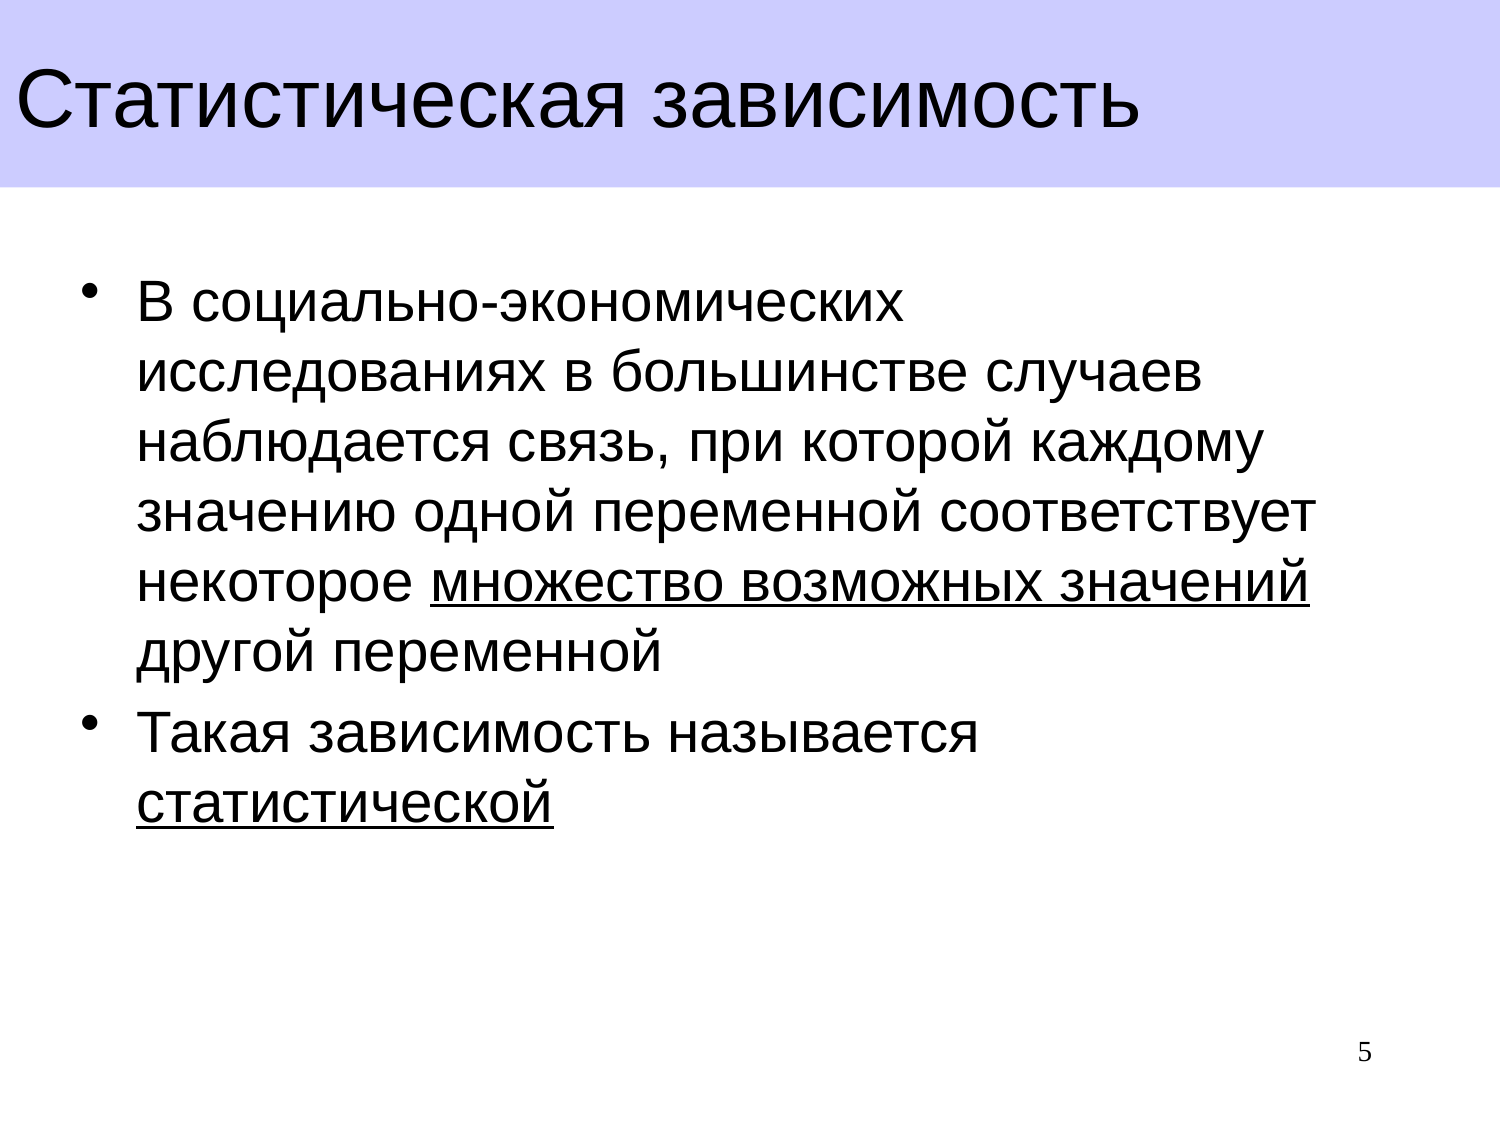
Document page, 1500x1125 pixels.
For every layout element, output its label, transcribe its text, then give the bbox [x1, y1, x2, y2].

list В социально-экономических исследованиях в большинстве случаев наблюдается связь, при которой каждому значению одной переменной соответствует некоторое множество возможных значений другой переменной Такая зависимость называется статистической [64, 255, 1341, 931]
title Статистическая зависимость [0, 0, 1500, 188]
slide_number 5 [1074, 1024, 1388, 1101]
